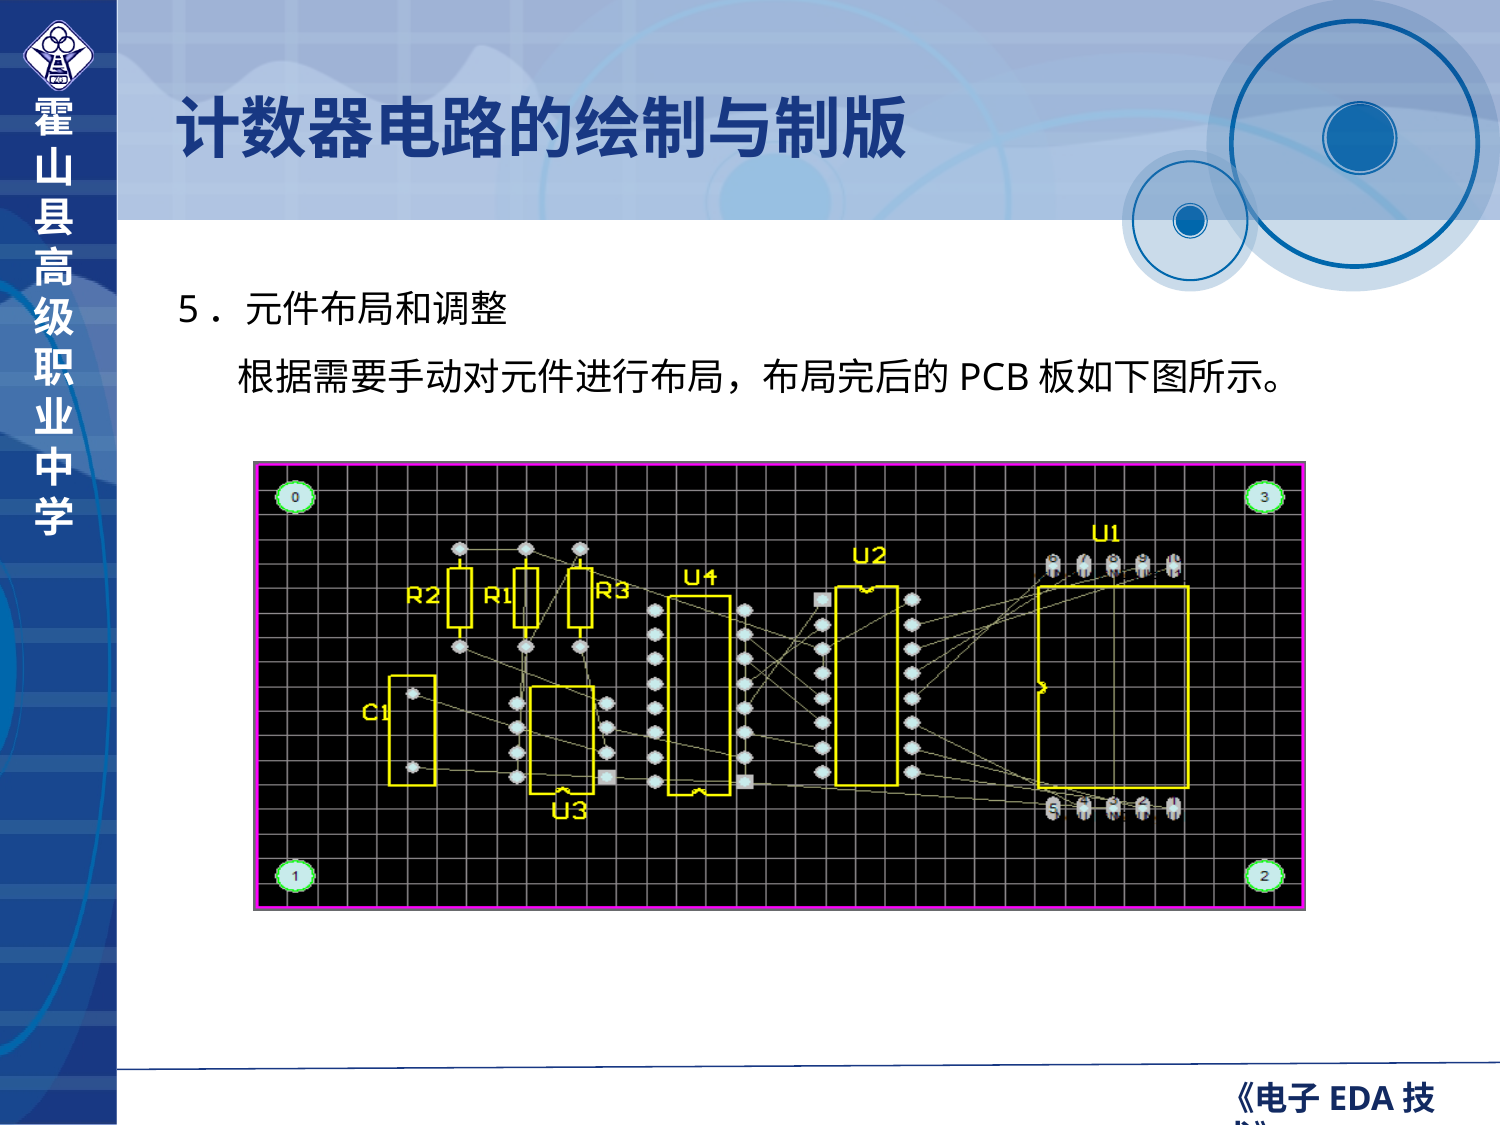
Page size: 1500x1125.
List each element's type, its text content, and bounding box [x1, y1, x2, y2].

picture [0, 0, 117, 1125]
text_box 5．元件布局和调整 根据需要手动对元件进行布局，布局完后的PCB板如下图所示。 [162, 255, 1415, 405]
picture [118, 0, 1500, 220]
text_box 计数器电路的绘制与制版 [159, 78, 1043, 204]
picture [253, 461, 1306, 911]
